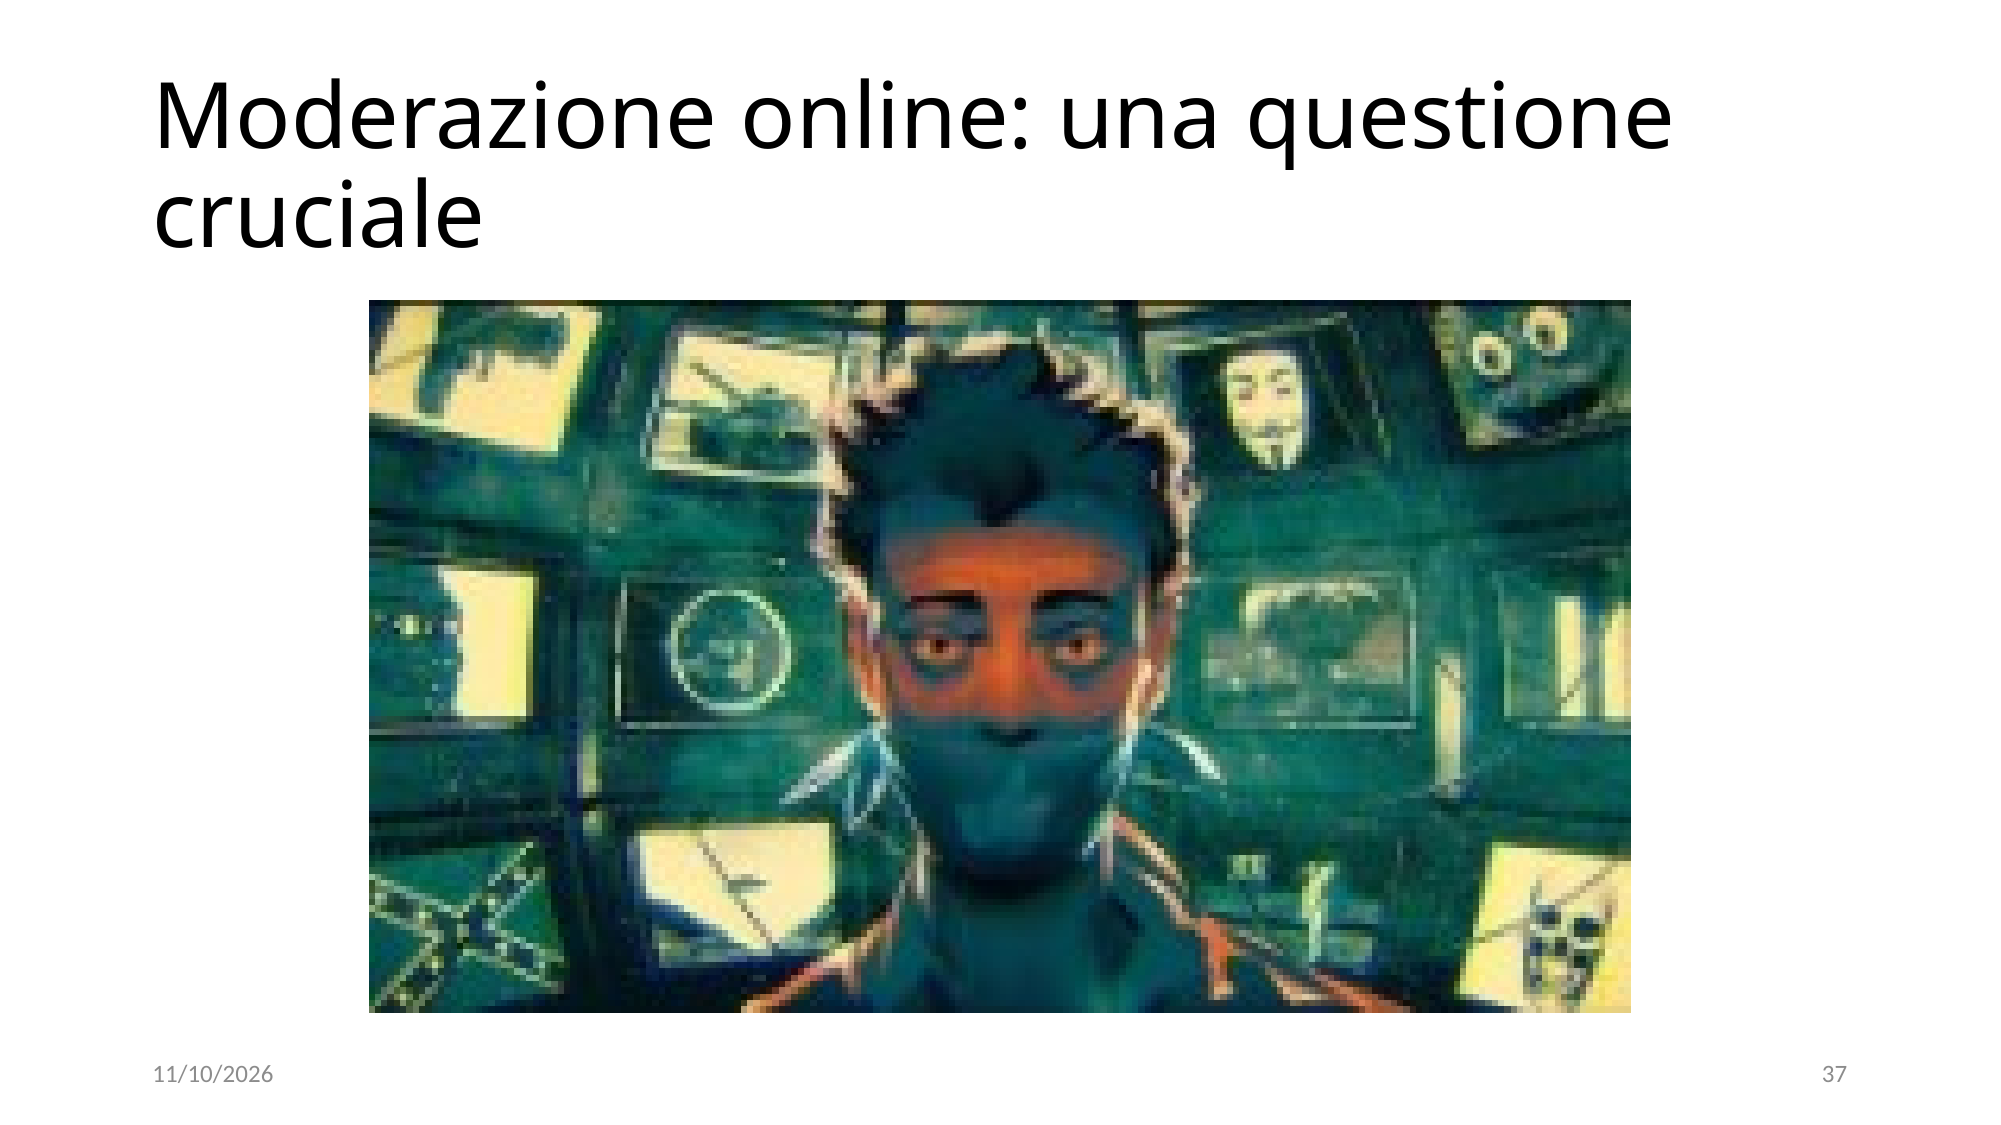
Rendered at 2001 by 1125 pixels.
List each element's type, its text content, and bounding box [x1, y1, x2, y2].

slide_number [137, 1042, 588, 1103]
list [368, 299, 1632, 1014]
title Moderazione online: una questione cruciale [137, 59, 1863, 278]
slide_number 37 [1412, 1042, 1863, 1103]
